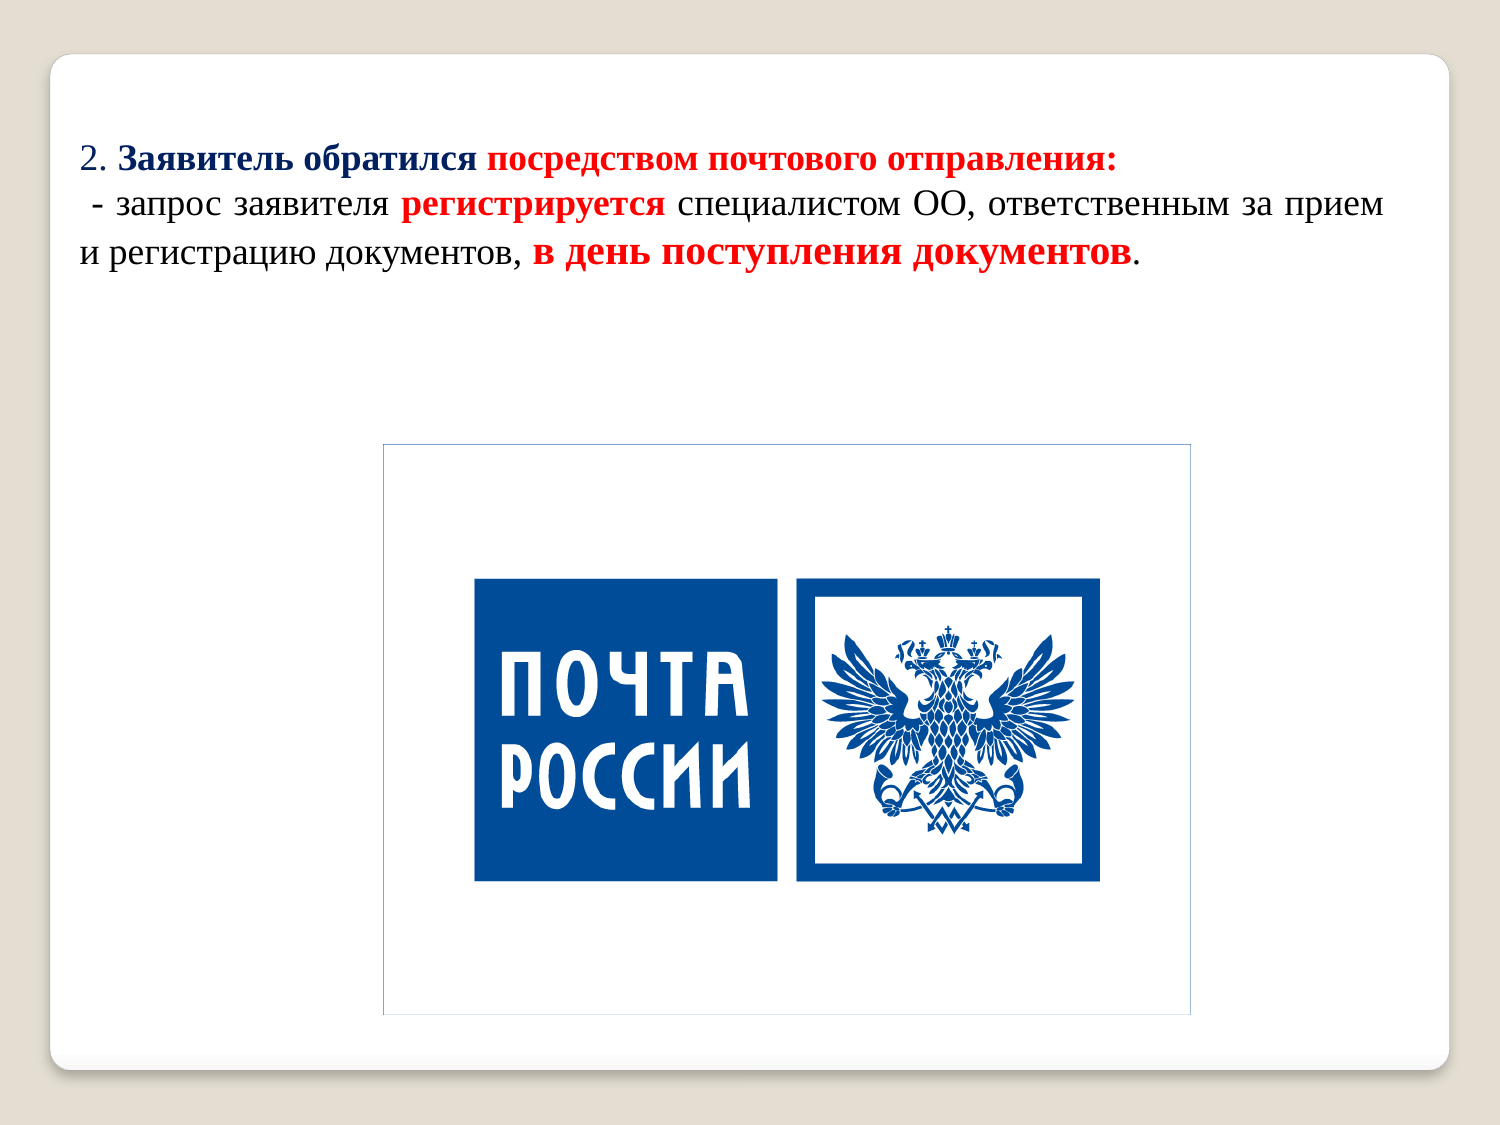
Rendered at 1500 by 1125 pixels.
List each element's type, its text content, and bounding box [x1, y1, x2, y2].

text_box 2. Заявитель обратился посредством почтового отправления: - запрос заявителя регистрируется специалистом ОО, ответственным за прием и регистрацию документов, в день поступления документов. [64, 125, 1400, 326]
picture [383, 444, 1191, 1015]
